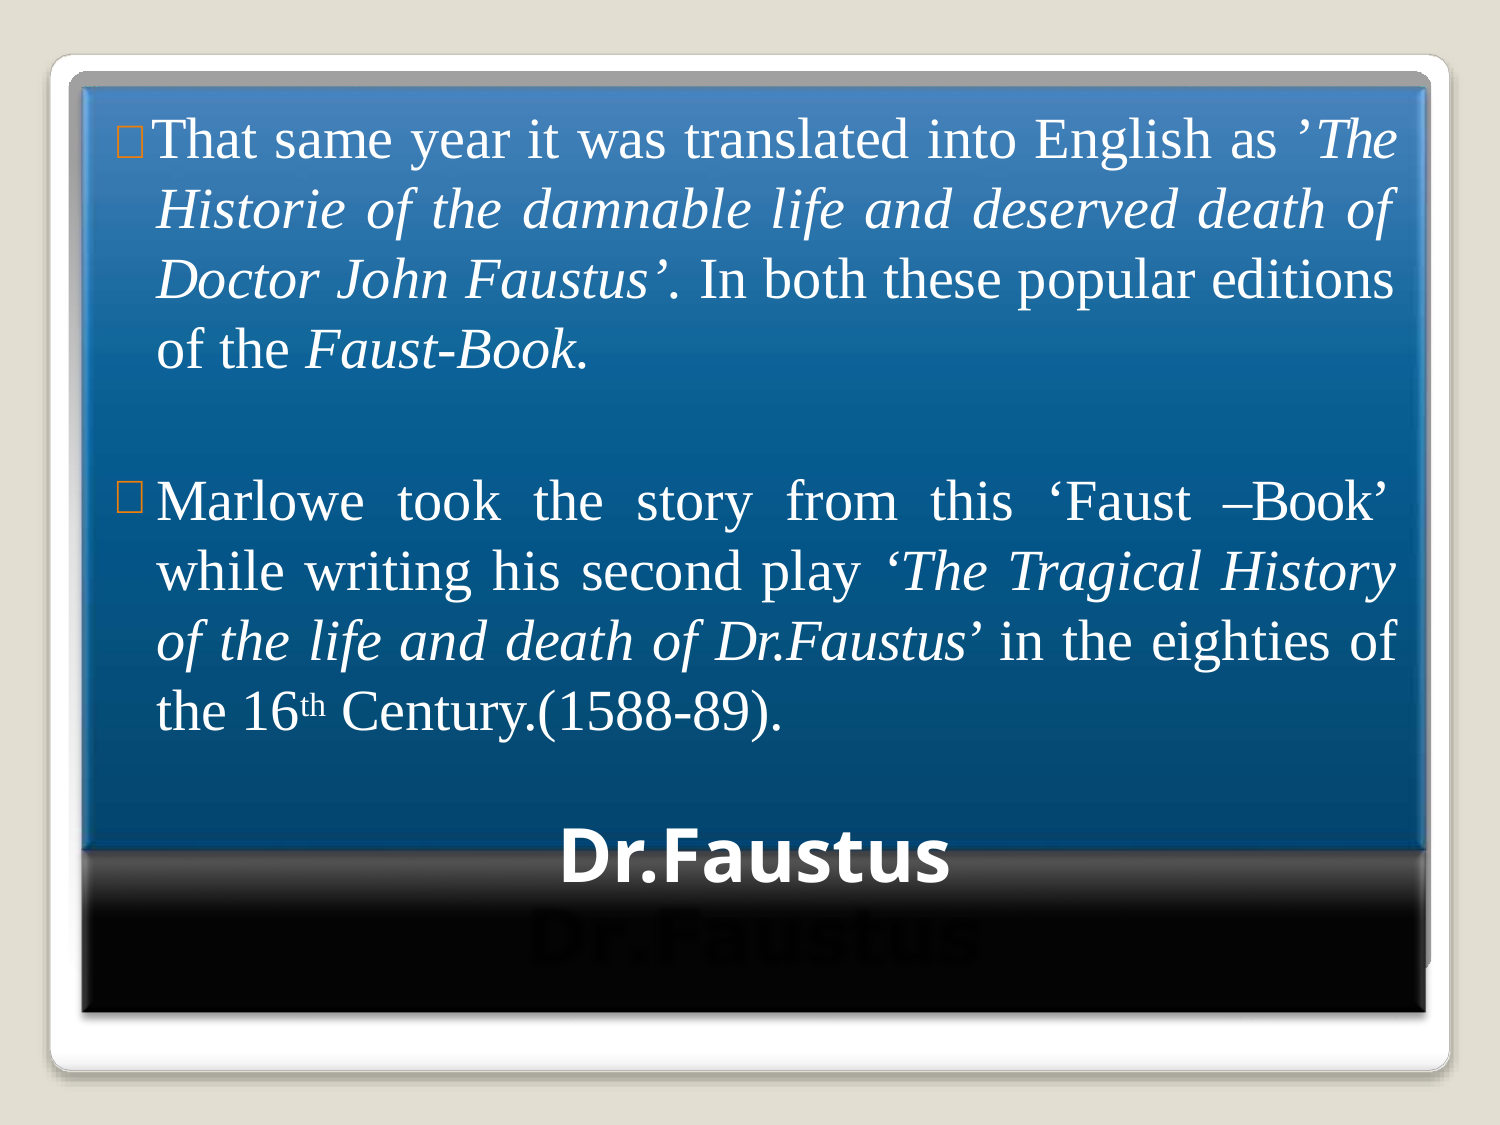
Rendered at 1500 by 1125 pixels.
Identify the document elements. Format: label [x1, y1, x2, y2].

picture [37, 49, 1463, 1092]
text_box [68, 71, 1457, 1048]
